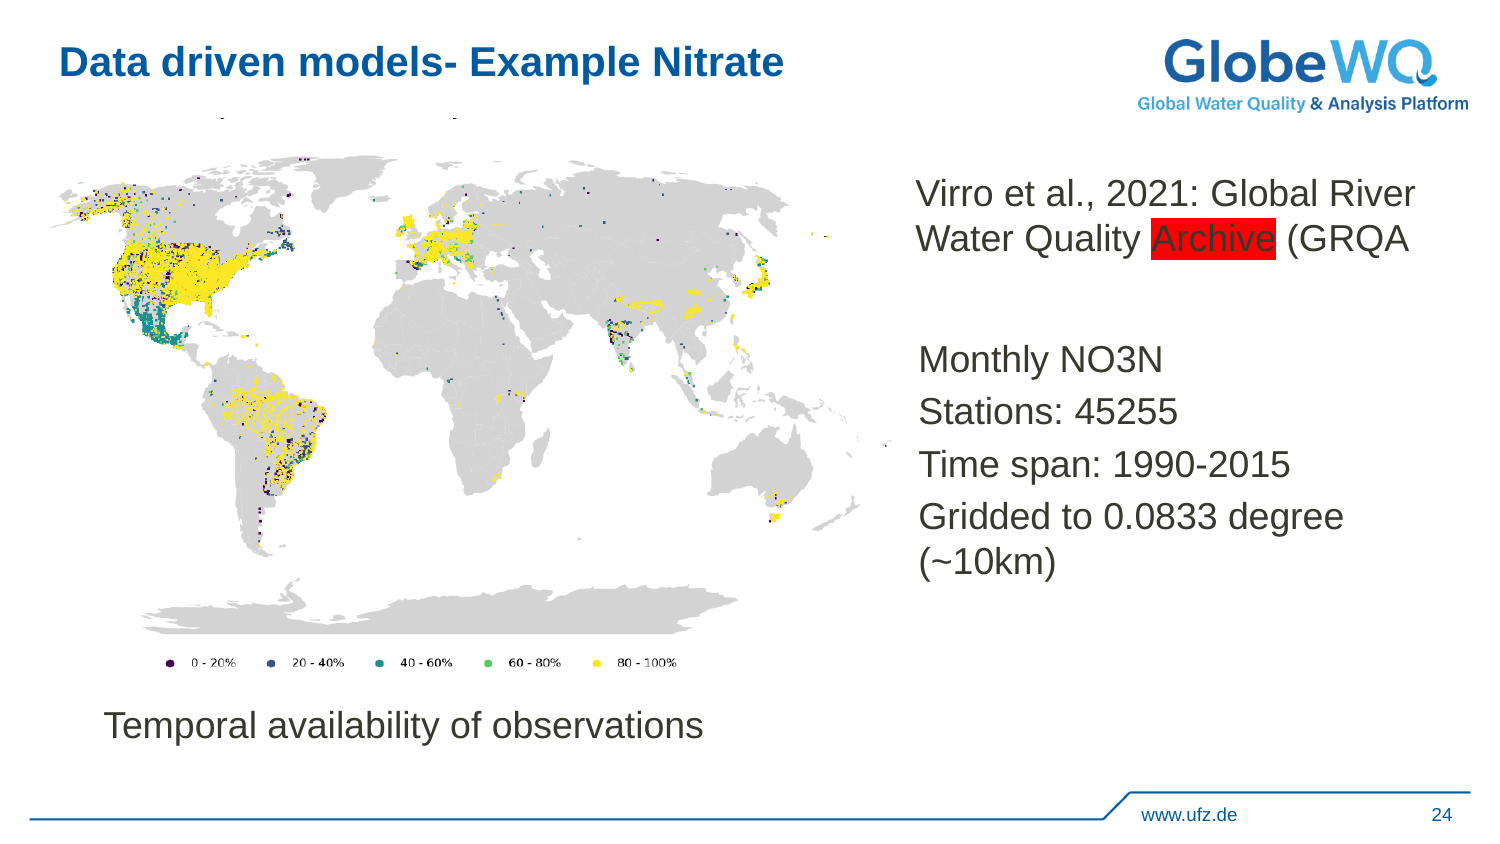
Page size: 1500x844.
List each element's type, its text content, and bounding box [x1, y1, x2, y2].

text_box Monthly NO3N Stations: 45255 Time span: 1990-2015 Gridded to 0.0833 degree (~10km) [907, 327, 1453, 590]
text_box Temporal availability of observations [88, 715, 833, 754]
slide_number 24 [1364, 799, 1468, 828]
footer www.ufz.de [1116, 799, 1263, 828]
text_box Virro et al., 2021: Global River Water Quality Archive (GRQA [907, 161, 1447, 267]
picture [0, 776, 1500, 836]
picture [1138, 39, 1468, 113]
title Data driven models- Example Nitrate [59, 39, 1441, 86]
picture [17, 118, 901, 706]
